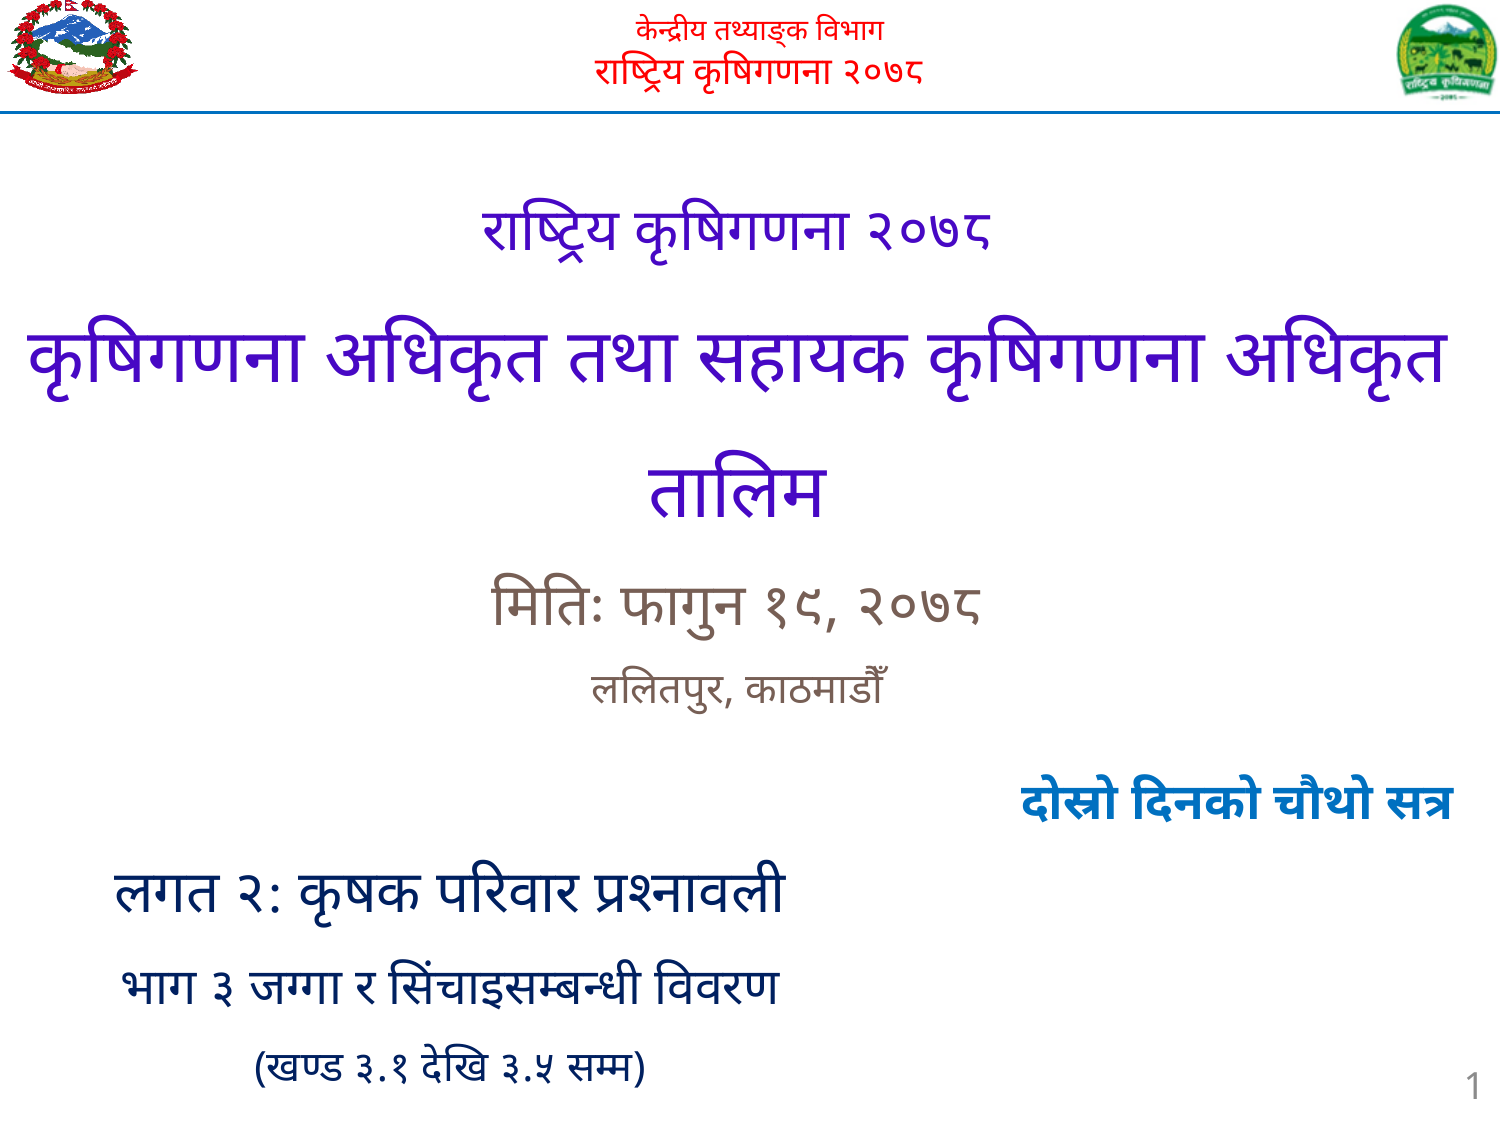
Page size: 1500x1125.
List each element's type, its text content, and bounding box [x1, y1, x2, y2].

picture [1395, 0, 1500, 105]
picture [7, 0, 138, 94]
slide_number 1 [1149, 1050, 1500, 1125]
title राष्ट्रिय कृषिगणना २०७८ कृषिगणना अधिकृत तथा सहायक कृषिगणना अधिकृत तालिम मितिः फागुन १९, २०७८ ललितपुर, काठमाडौँ [0, 149, 1475, 613]
text_box लगत २: कृषक परिवार प्रश्नावली भाग ३ जग्गा र सिंचाइसम्बन्धी विवरण (खण्ड ३.१ देखि ३.५ सम्म) [0, 812, 900, 1097]
text_box दोस्रो दिनको चौथो सत्र [974, 761, 1500, 837]
